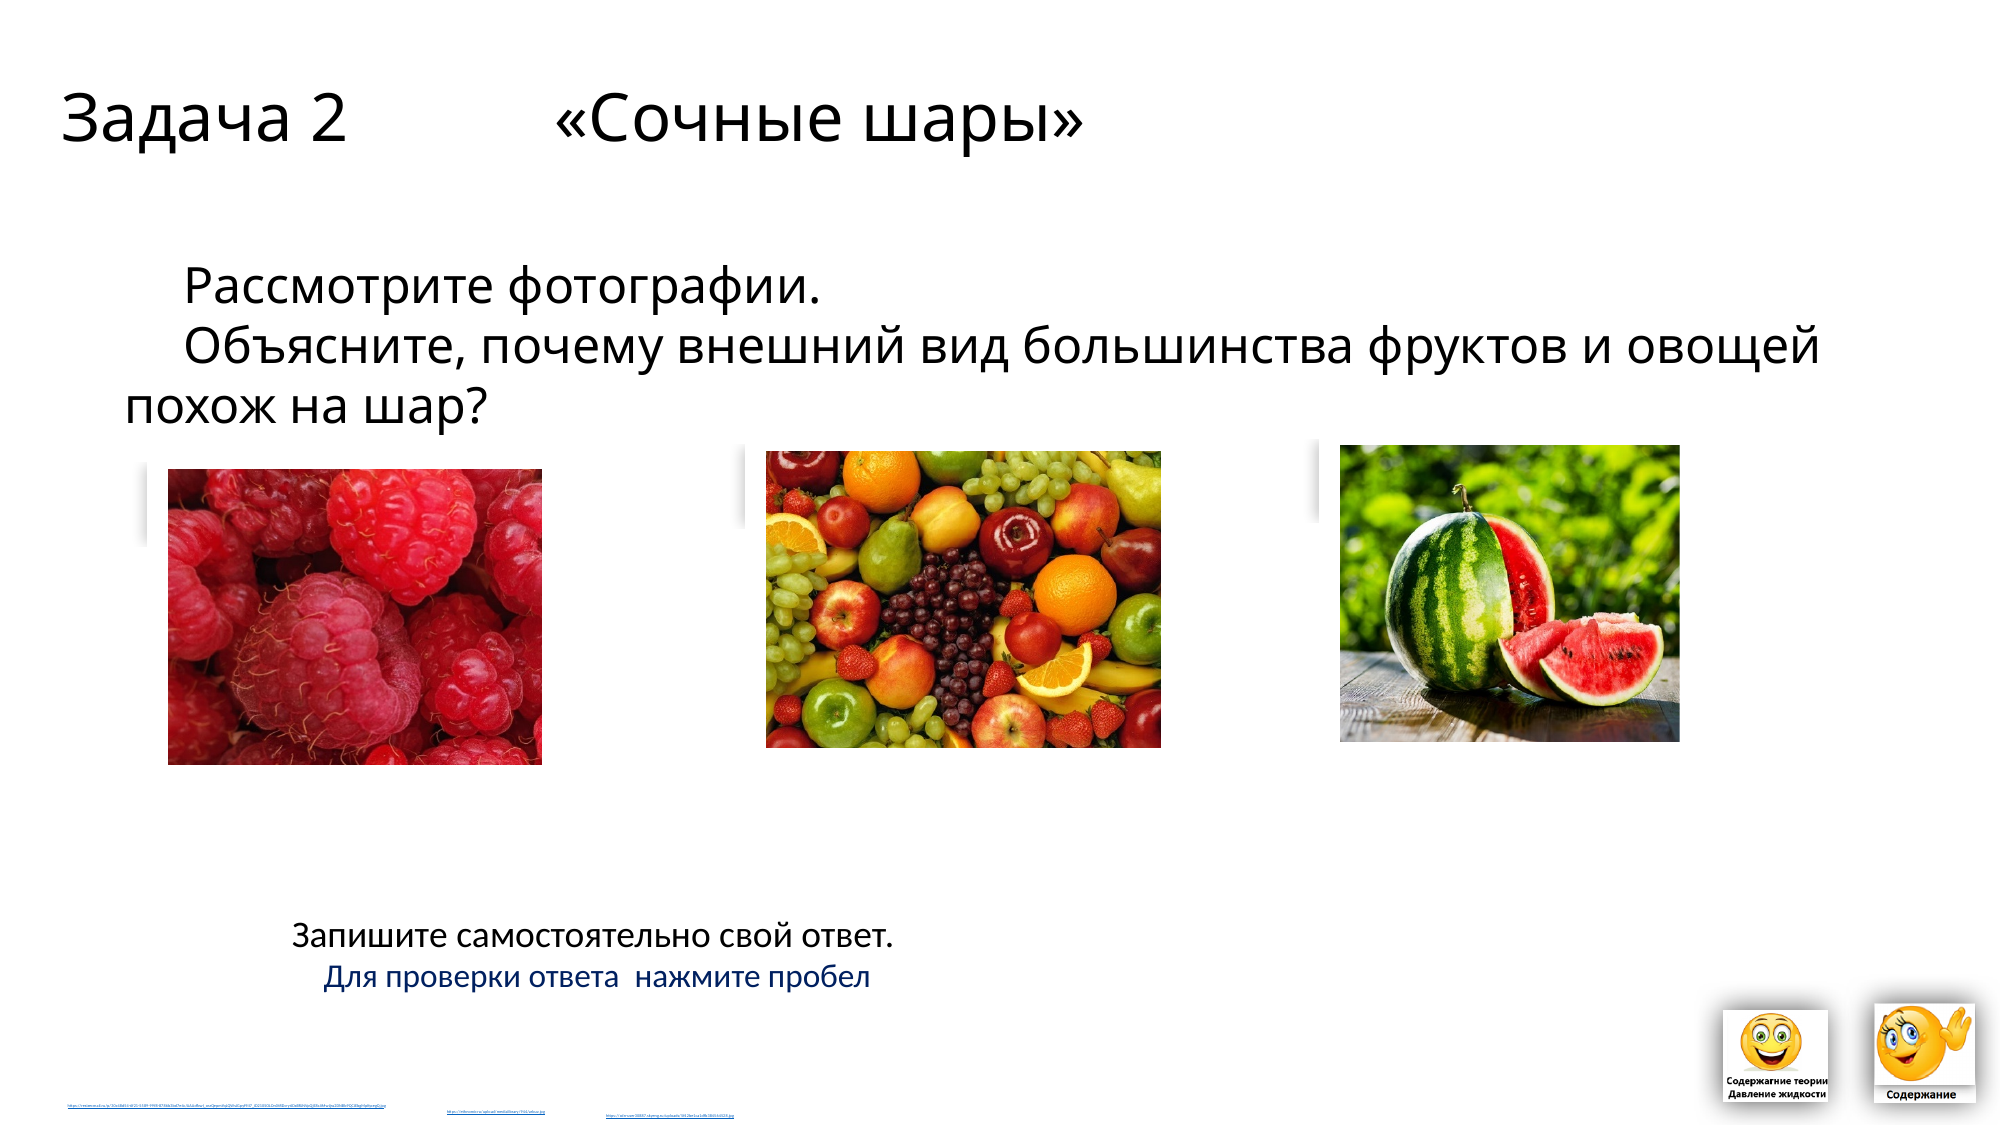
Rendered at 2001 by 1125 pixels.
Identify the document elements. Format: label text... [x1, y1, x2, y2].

picture [1339, 445, 1680, 743]
text_box Рассмотрите фотографии. Объясните, почему внешний вид большинства фруктов и овощей похож на шар? [109, 246, 1950, 441]
title Задача 2 «Сочные шары» [46, 11, 1772, 230]
text_box https://ethnomir.ru/upload/medialibrary/944/arbuz.jpg [432, 1102, 560, 1122]
picture [167, 468, 542, 766]
picture [1723, 1010, 1828, 1102]
text_box https://cdn-user30887.skyeng.ru/uploads/5f42be1ca1dfb384564528.jpg [591, 1106, 815, 1125]
text_box Запишите самостоятельно свой ответ. Для проверки ответа нажмите пробел [97, 902, 1098, 1002]
picture [765, 451, 1161, 748]
text_box https://resizer.mail.ru/p/30c48d54-6f21-5589-99f8-8786b3bd7e4c/AAAcfbwI_osrQepmYqLQWsJGpyf9II7_iD210SOLOn0tRDo-y6DxBRJNVpQjE8cJiMwJjss2DNBb9QCJEbgMpKycegQ.jpg [21, 1096, 400, 1116]
picture [1874, 1003, 1976, 1103]
